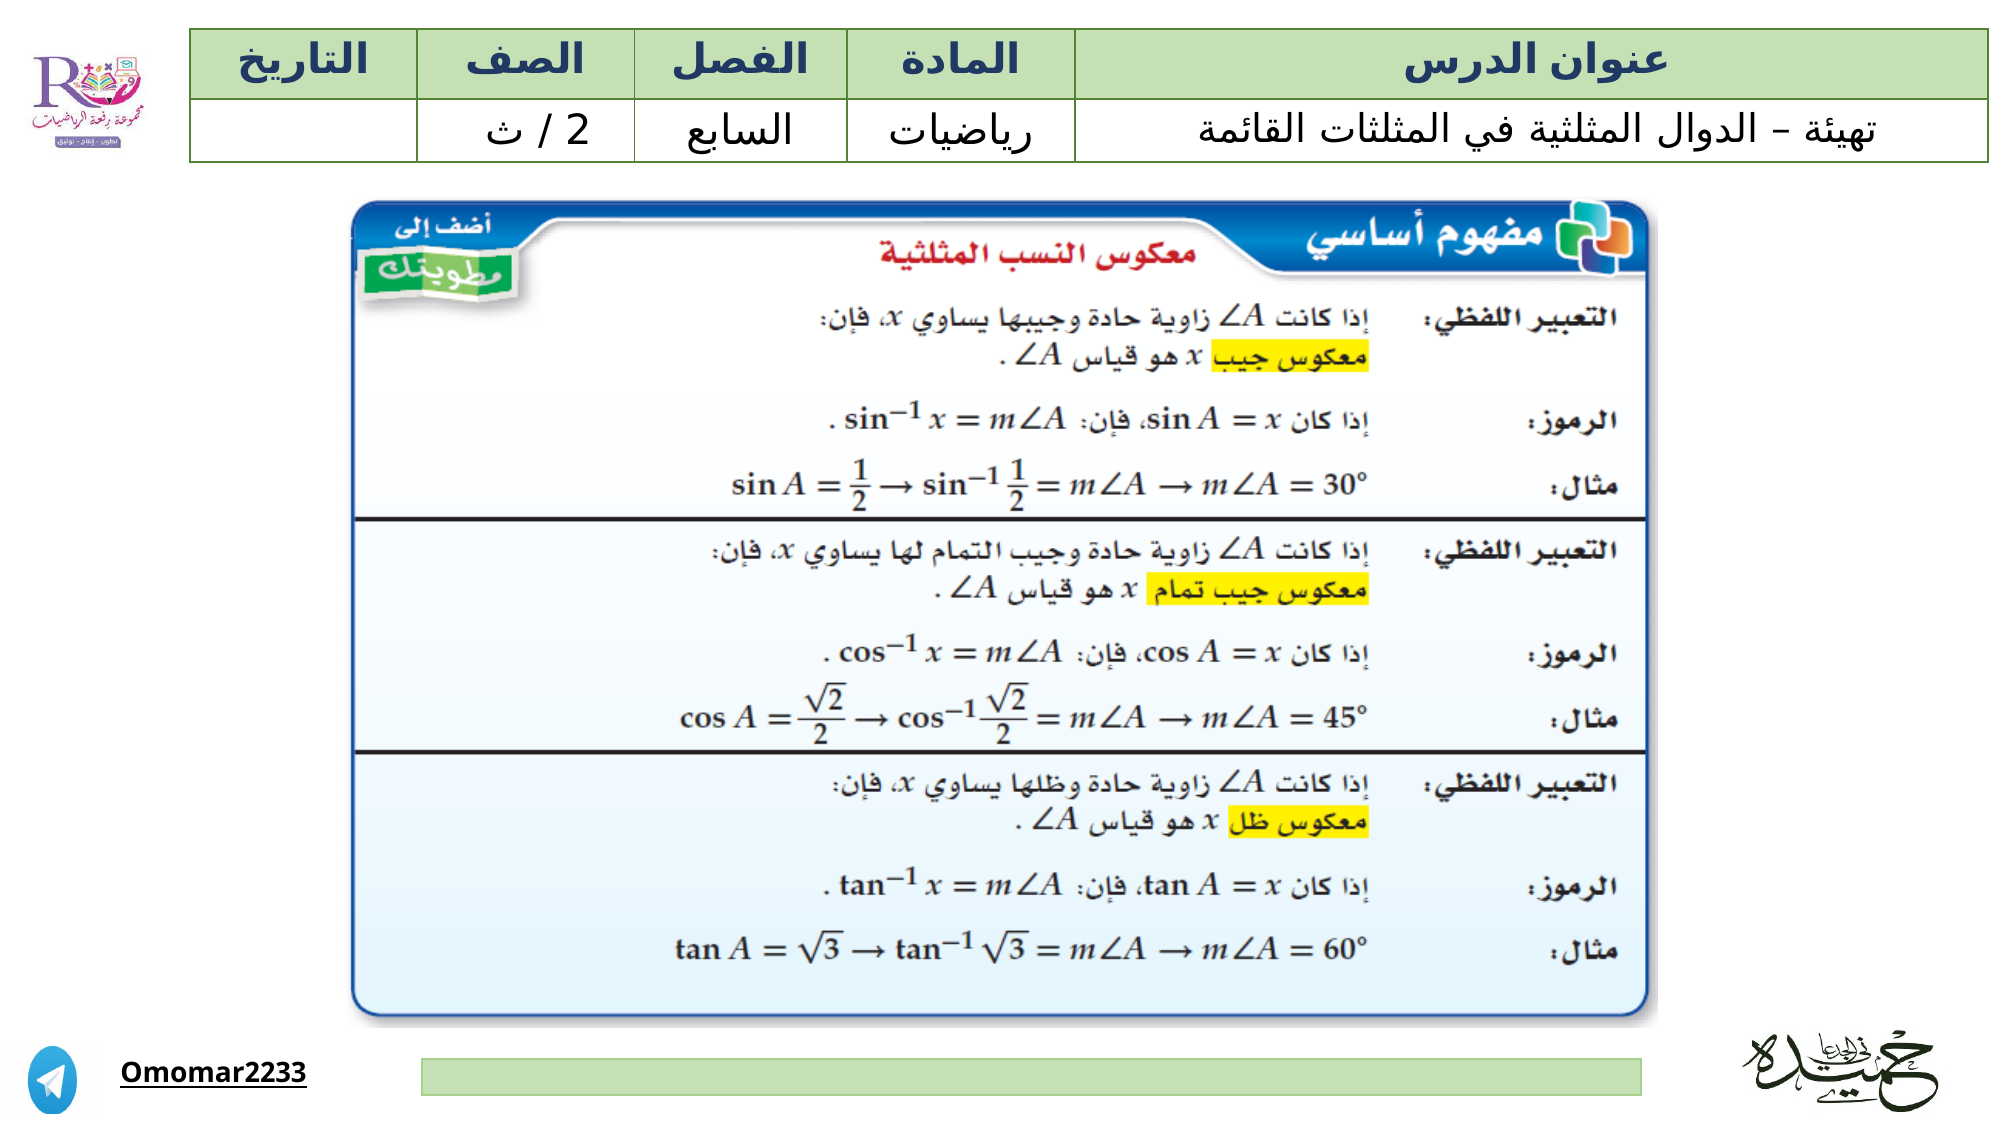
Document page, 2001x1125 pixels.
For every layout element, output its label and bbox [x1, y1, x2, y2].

picture [1734, 1023, 1973, 1116]
picture [0, 1046, 102, 1114]
picture [342, 196, 1658, 1028]
picture [0, 16, 175, 176]
